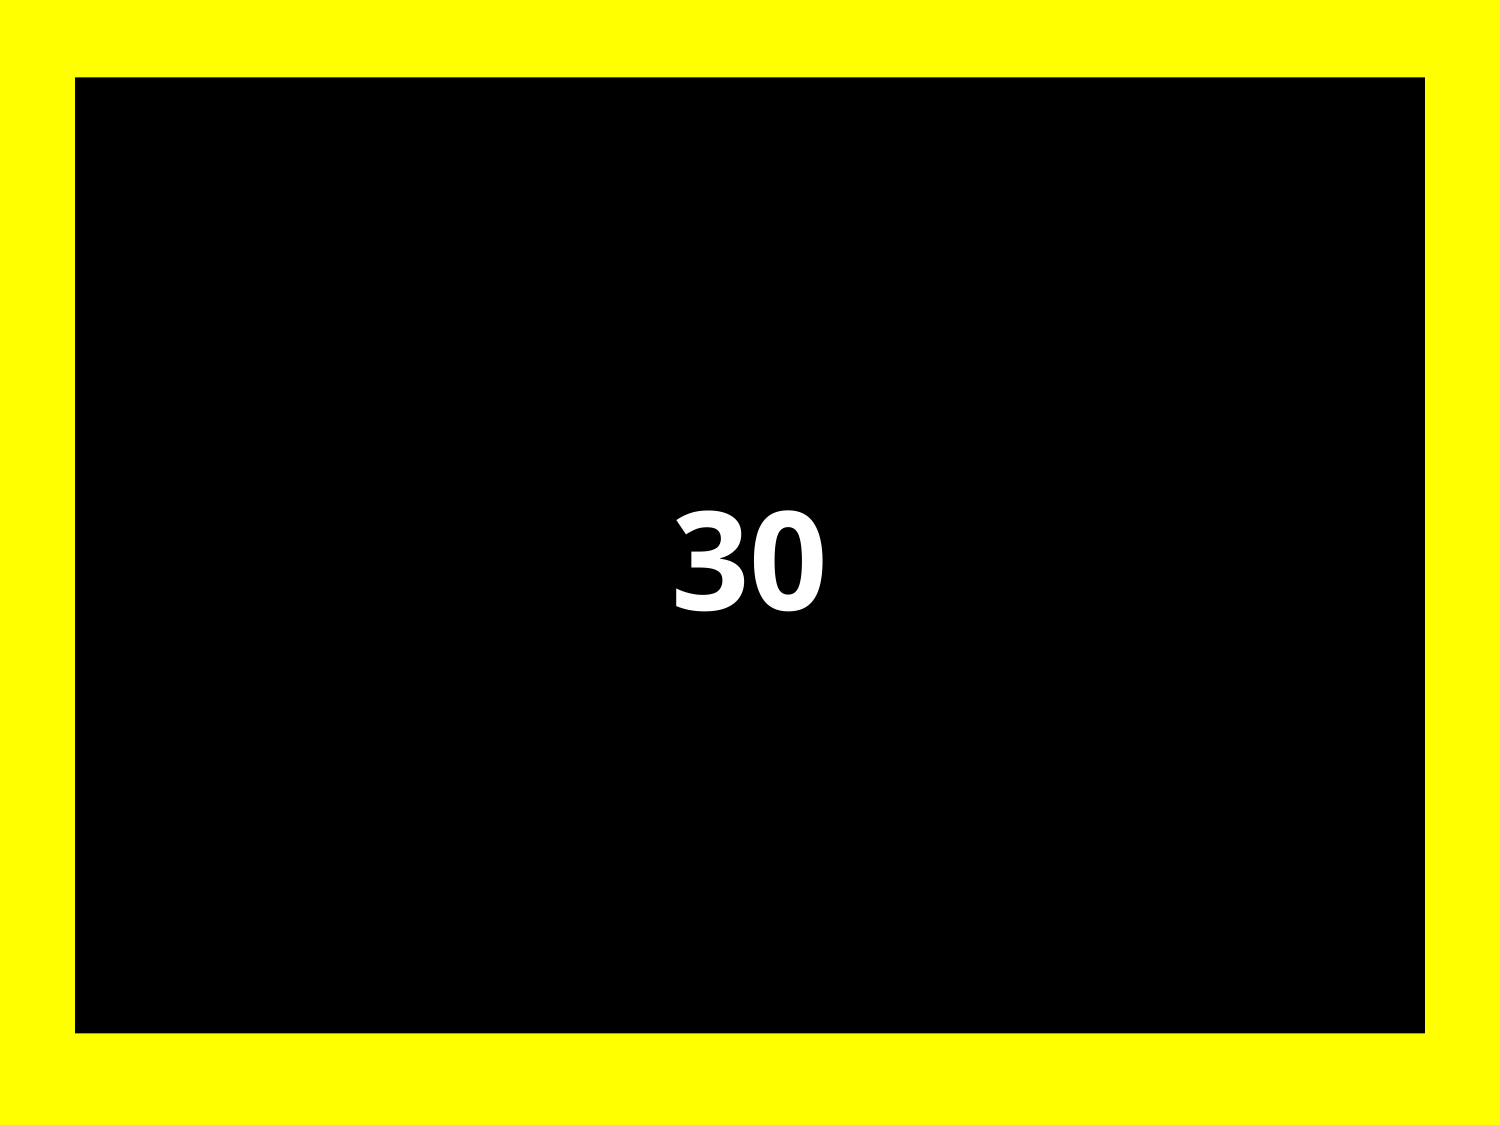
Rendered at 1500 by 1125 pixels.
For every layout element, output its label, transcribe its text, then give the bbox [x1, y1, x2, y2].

list 30 [75, 77, 1425, 1034]
